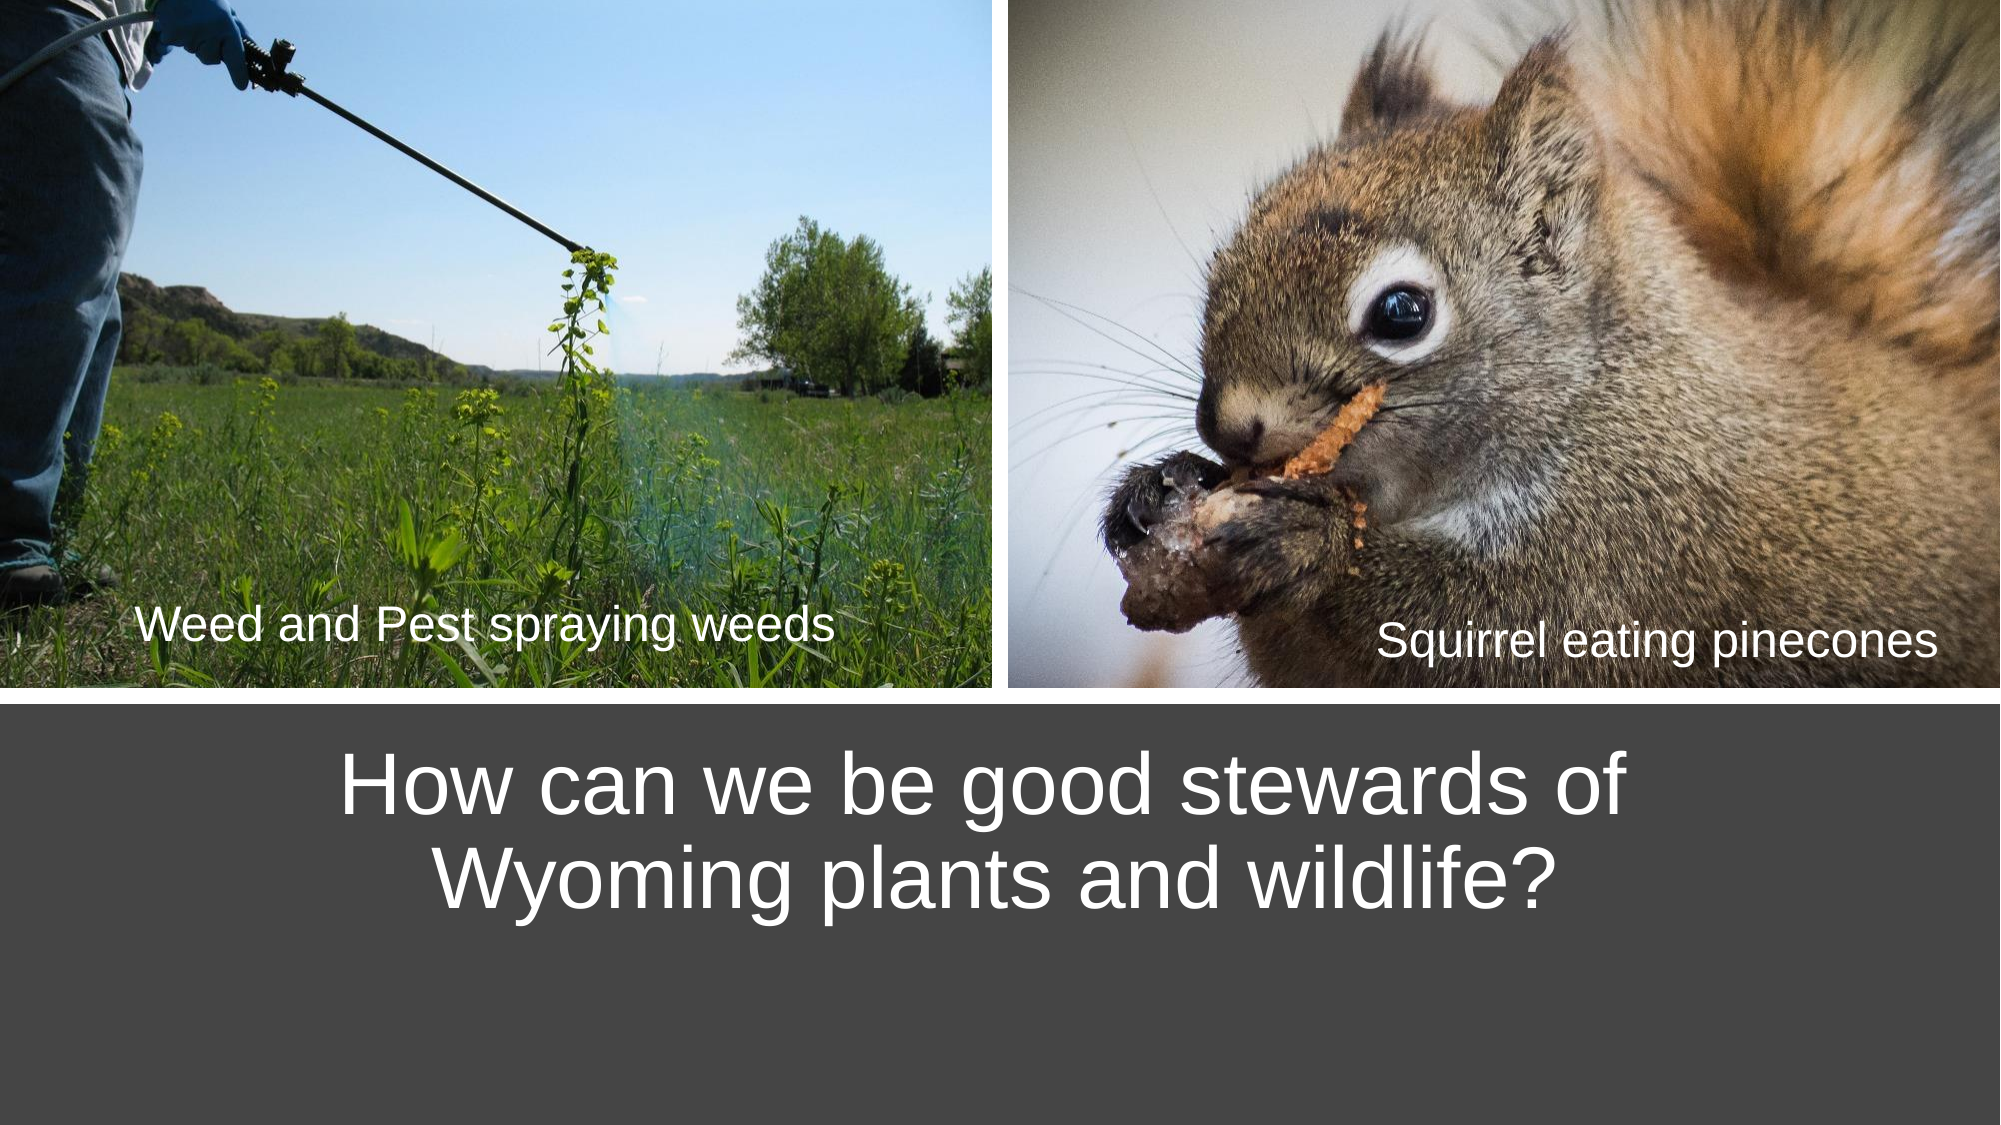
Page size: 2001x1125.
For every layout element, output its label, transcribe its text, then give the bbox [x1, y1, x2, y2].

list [0, 0, 999, 695]
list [1001, 0, 2000, 695]
title How can we be good stewards of Wyoming plants and wildlife? [99, 719, 1892, 936]
